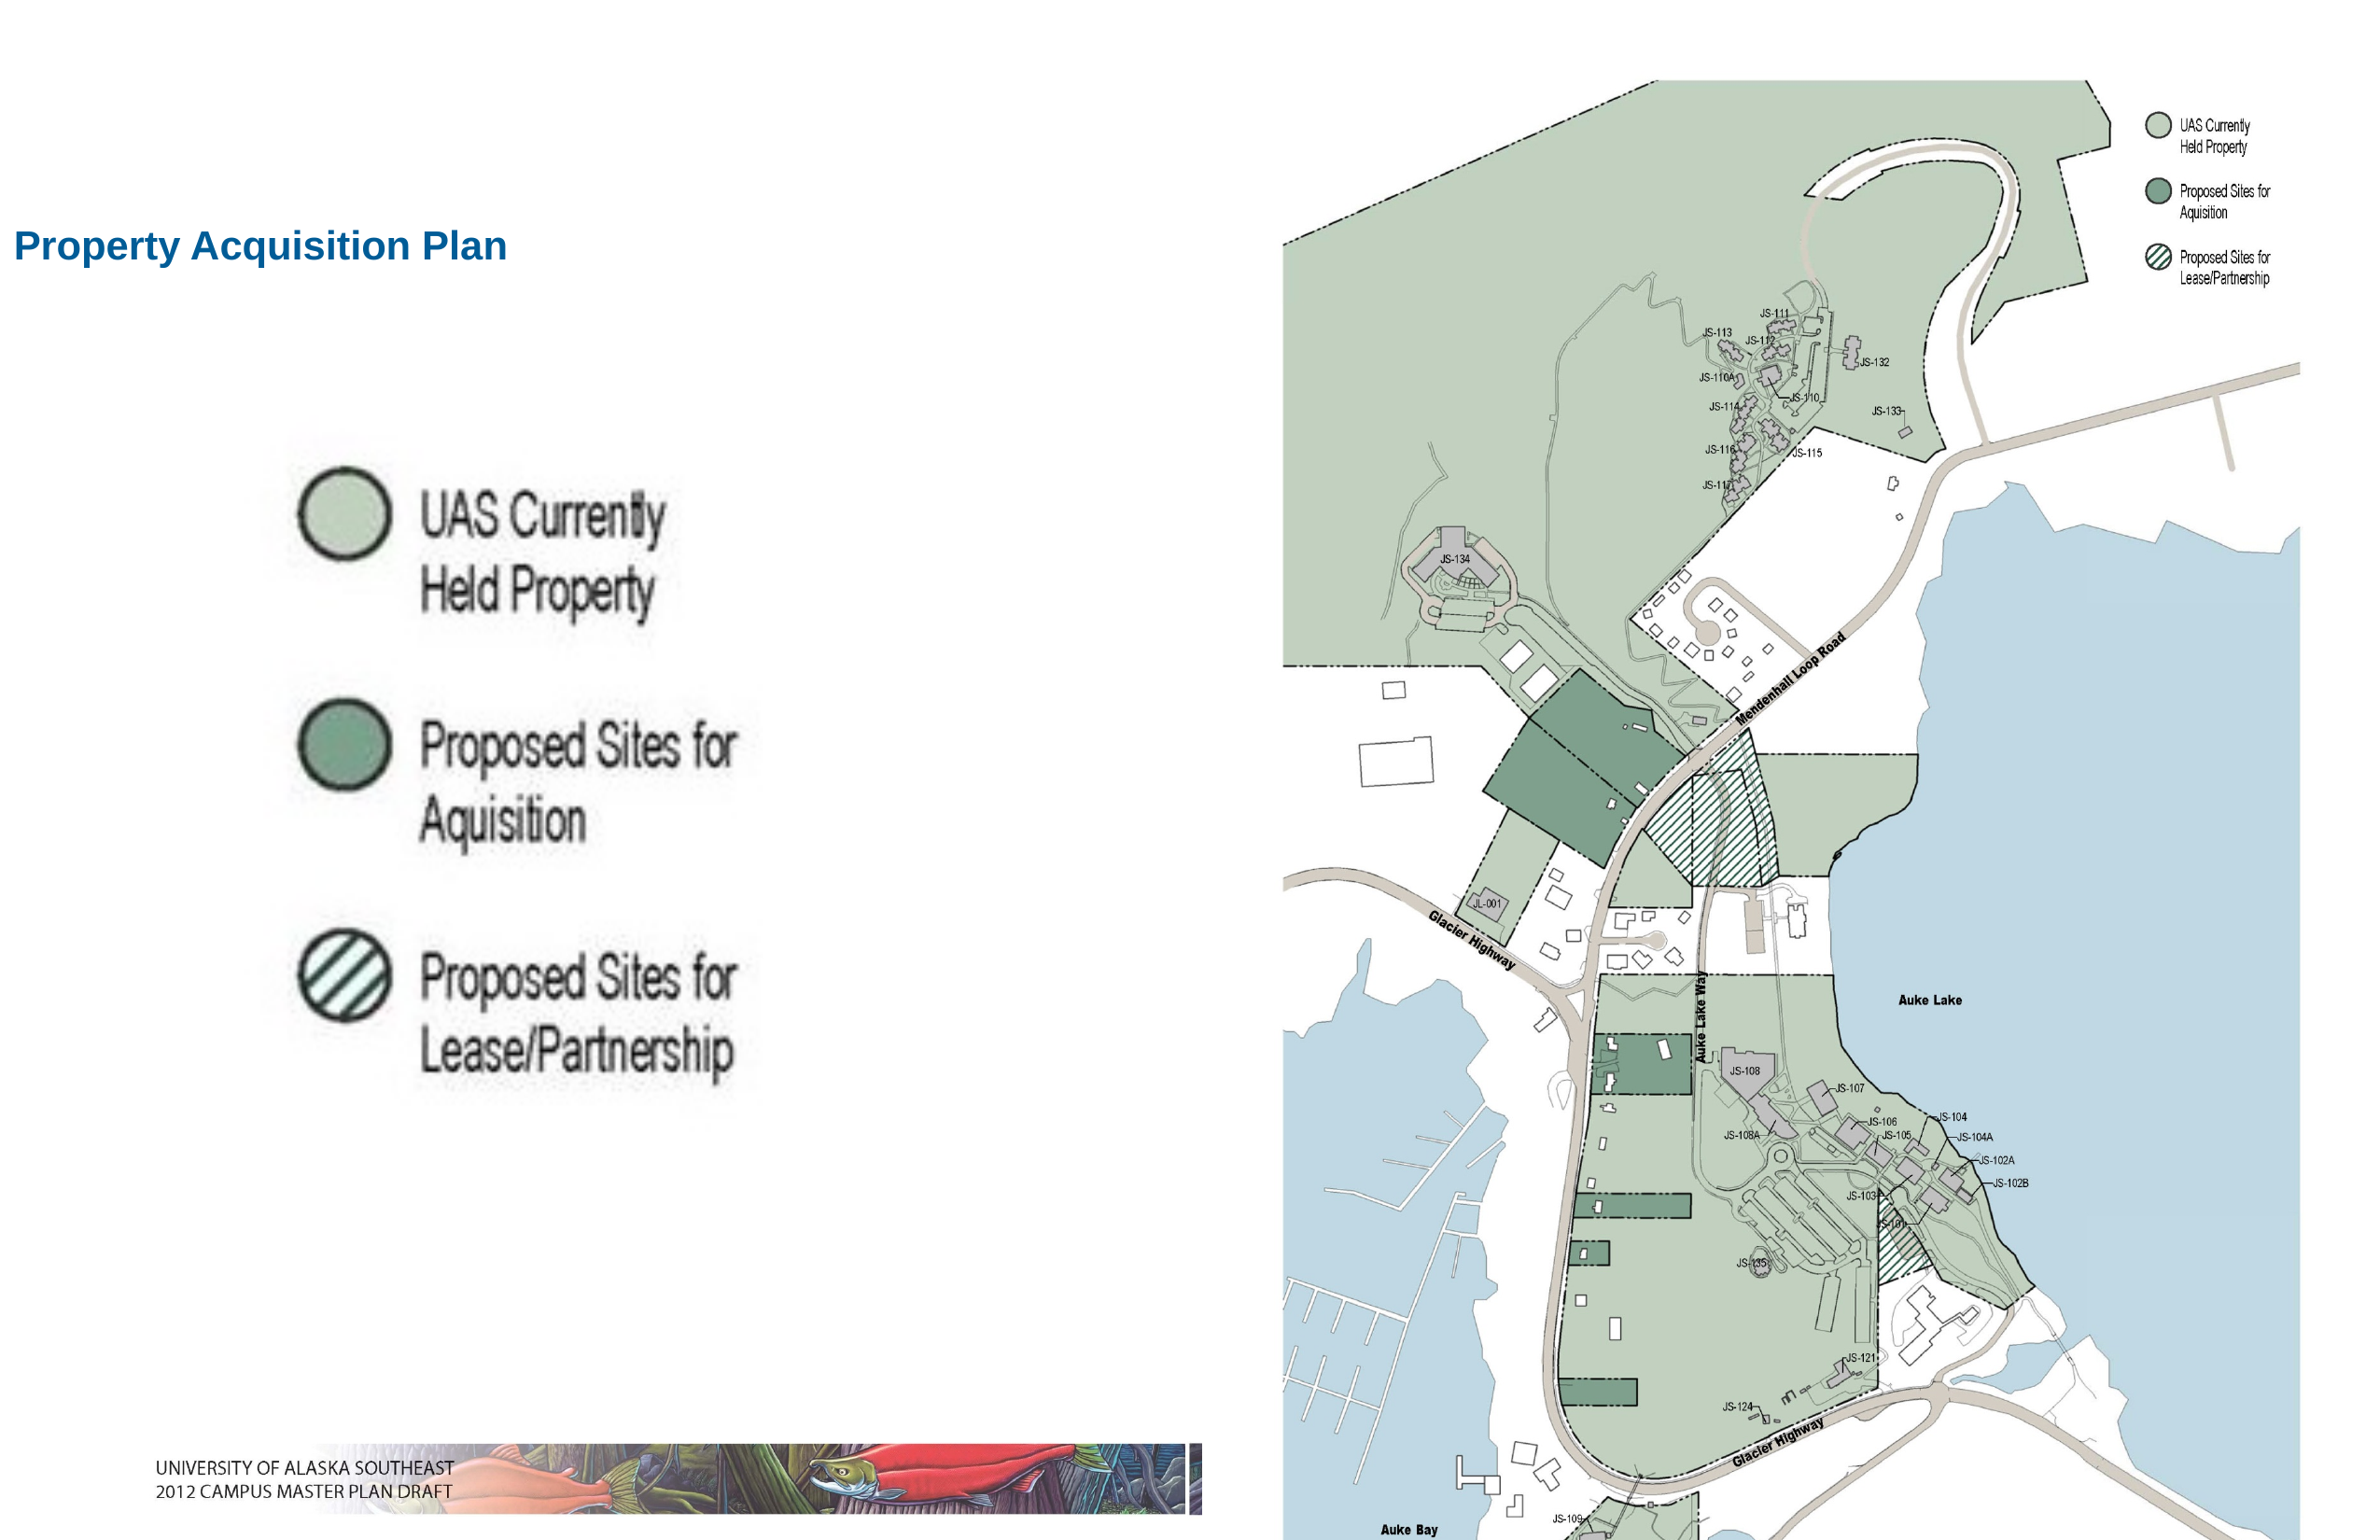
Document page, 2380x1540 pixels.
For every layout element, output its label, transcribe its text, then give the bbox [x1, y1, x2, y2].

picture [129, 0, 2380, 1540]
text_box Property Acquisition Plan [0, 165, 931, 537]
picture [213, 399, 881, 1178]
